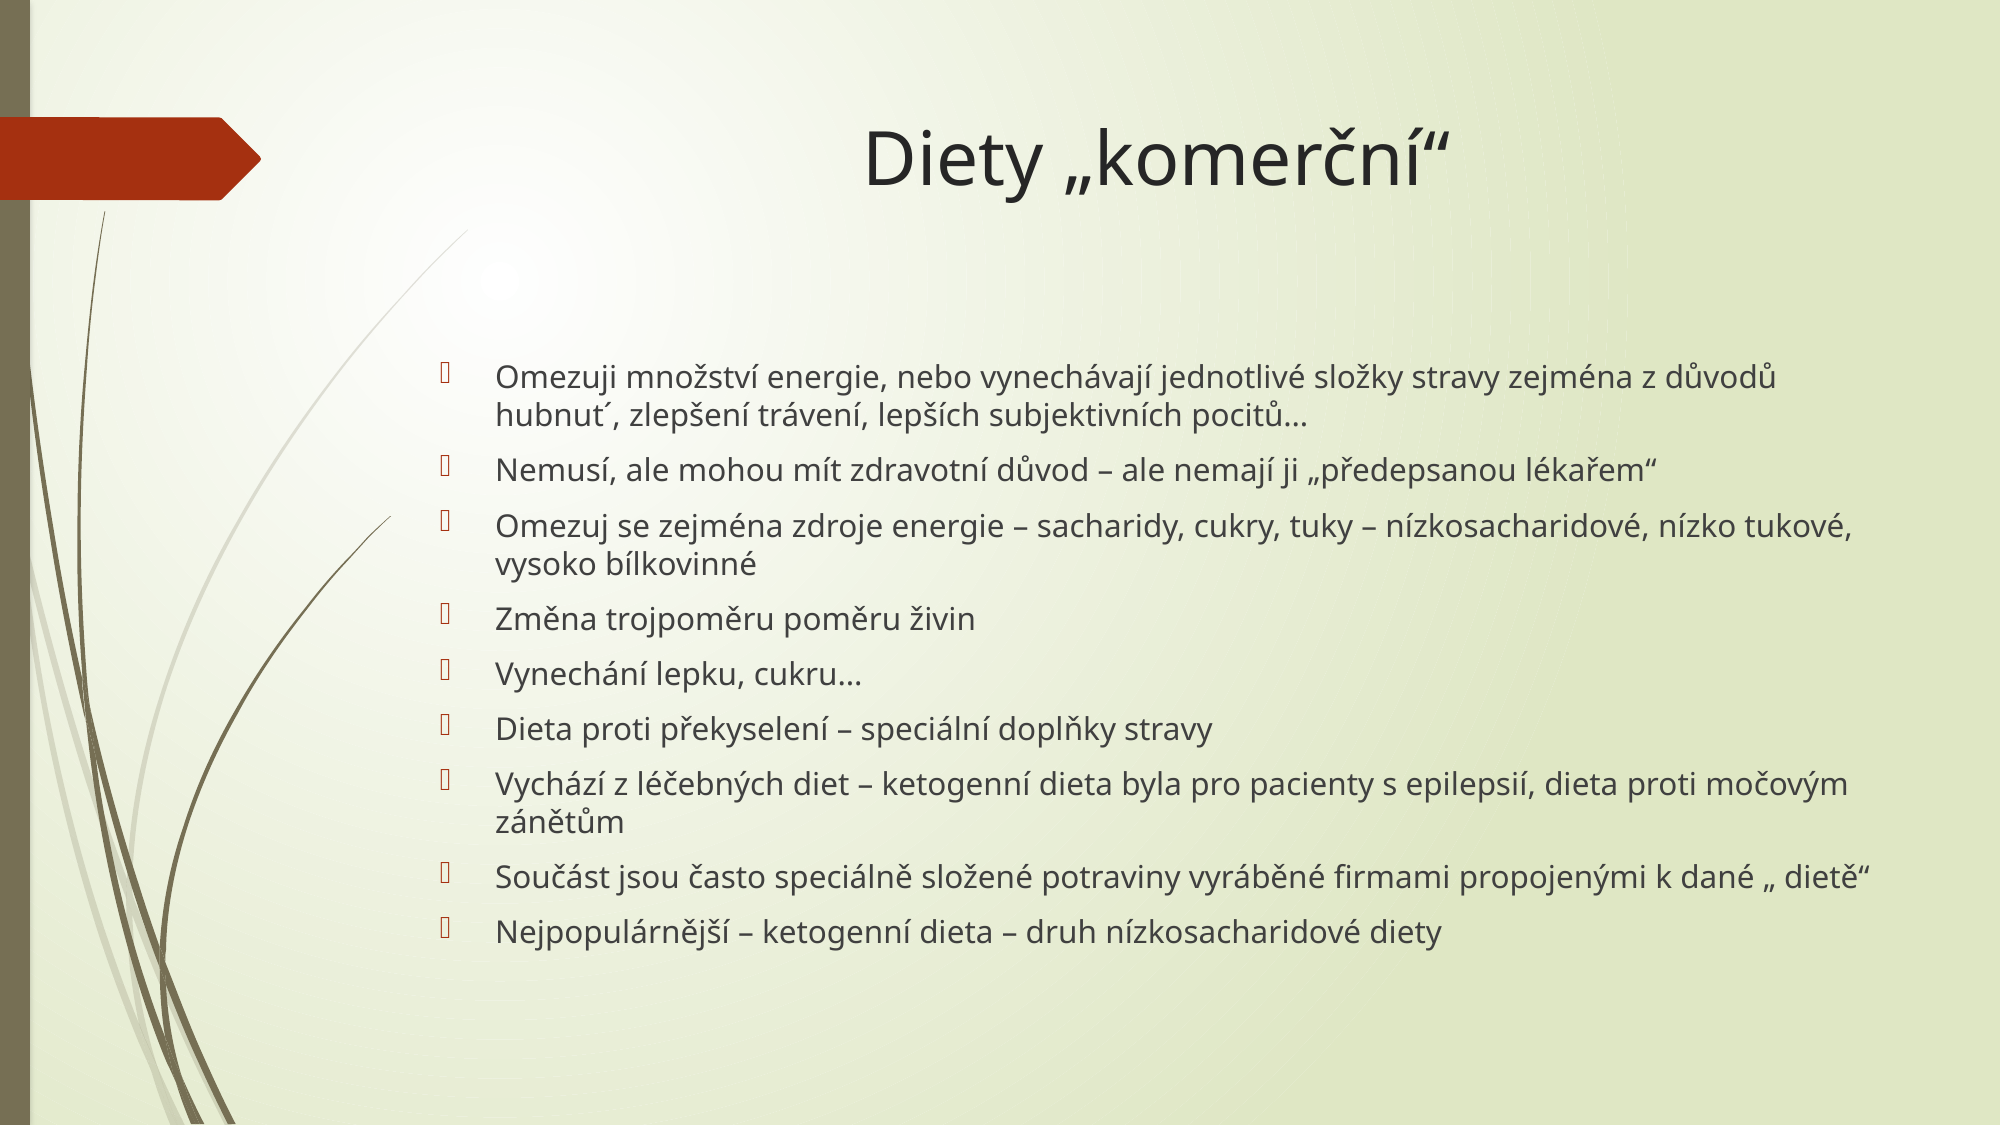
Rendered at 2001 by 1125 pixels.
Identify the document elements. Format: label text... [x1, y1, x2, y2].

title Diety „komerční“ [425, 102, 1888, 313]
list Omezuji množství energie, nebo vynechávají jednotlivé složky stravy zejména z důvodů hubnut´, zlepšení trávení, lepších subjektivních pocitů… Nemusí, ale mohou mít zdravotní důvod – ale nemají ji „předepsanou lékařem“ Omezuj se zejména zdroje energie – sacharidy, cukry, tuky – nízkosacharidové, nízko tukové, vysoko bílkovinné Změna trojpoměru poměru živin Vynechání lepku, cukru… Dieta proti překyselení – speciální doplňky stravy Vychází z léčebných diet – ketogenní dieta byla pro pacienty s epilepsií, dieta proti močovým zánětům Součást jsou často speciálně složené potraviny vyráběné firmami propojenými k dané „ dietě“ Nejpopulárnější – ketogenní dieta – druh nízkosacharidové diety [424, 350, 1888, 970]
